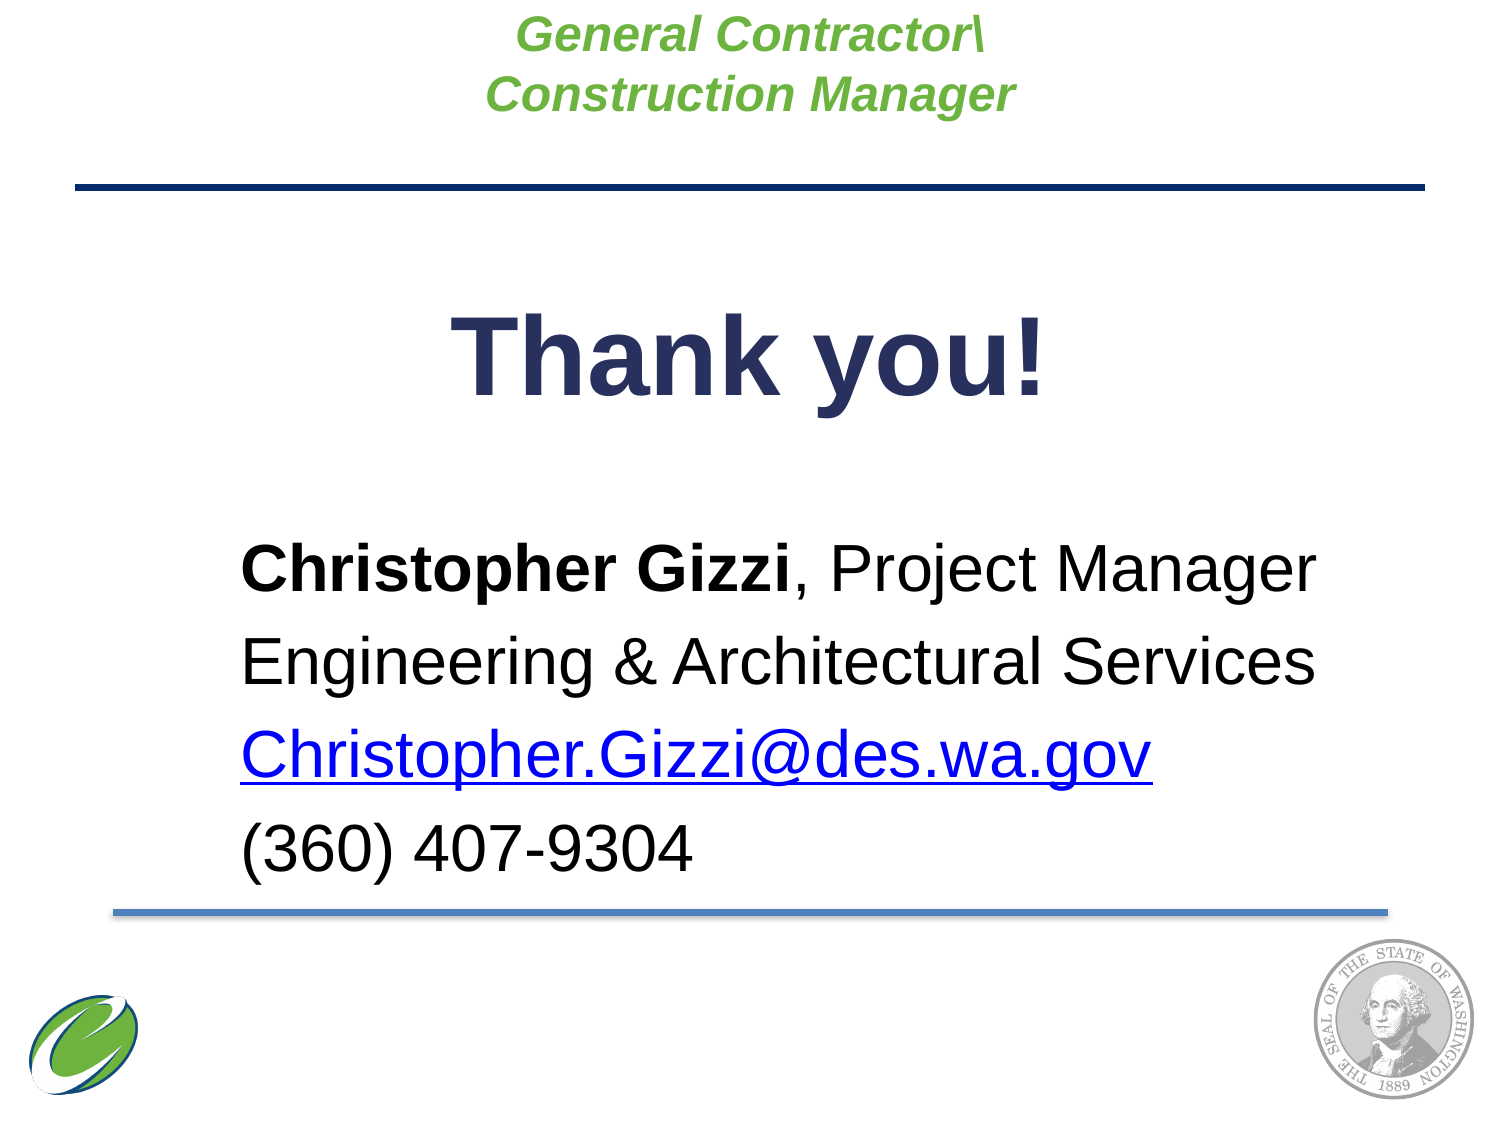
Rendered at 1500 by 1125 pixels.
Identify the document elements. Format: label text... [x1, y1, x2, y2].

picture [1312, 937, 1475, 1100]
list Thank you! Christopher Gizzi, Project Manager Engineering & Architectural Services Christopher.Gizzi@des.wa.gov (360) 407-9304 [75, 275, 1425, 913]
picture [29, 995, 138, 1095]
title General Contractor\ Construction Manager [75, 0, 1425, 131]
